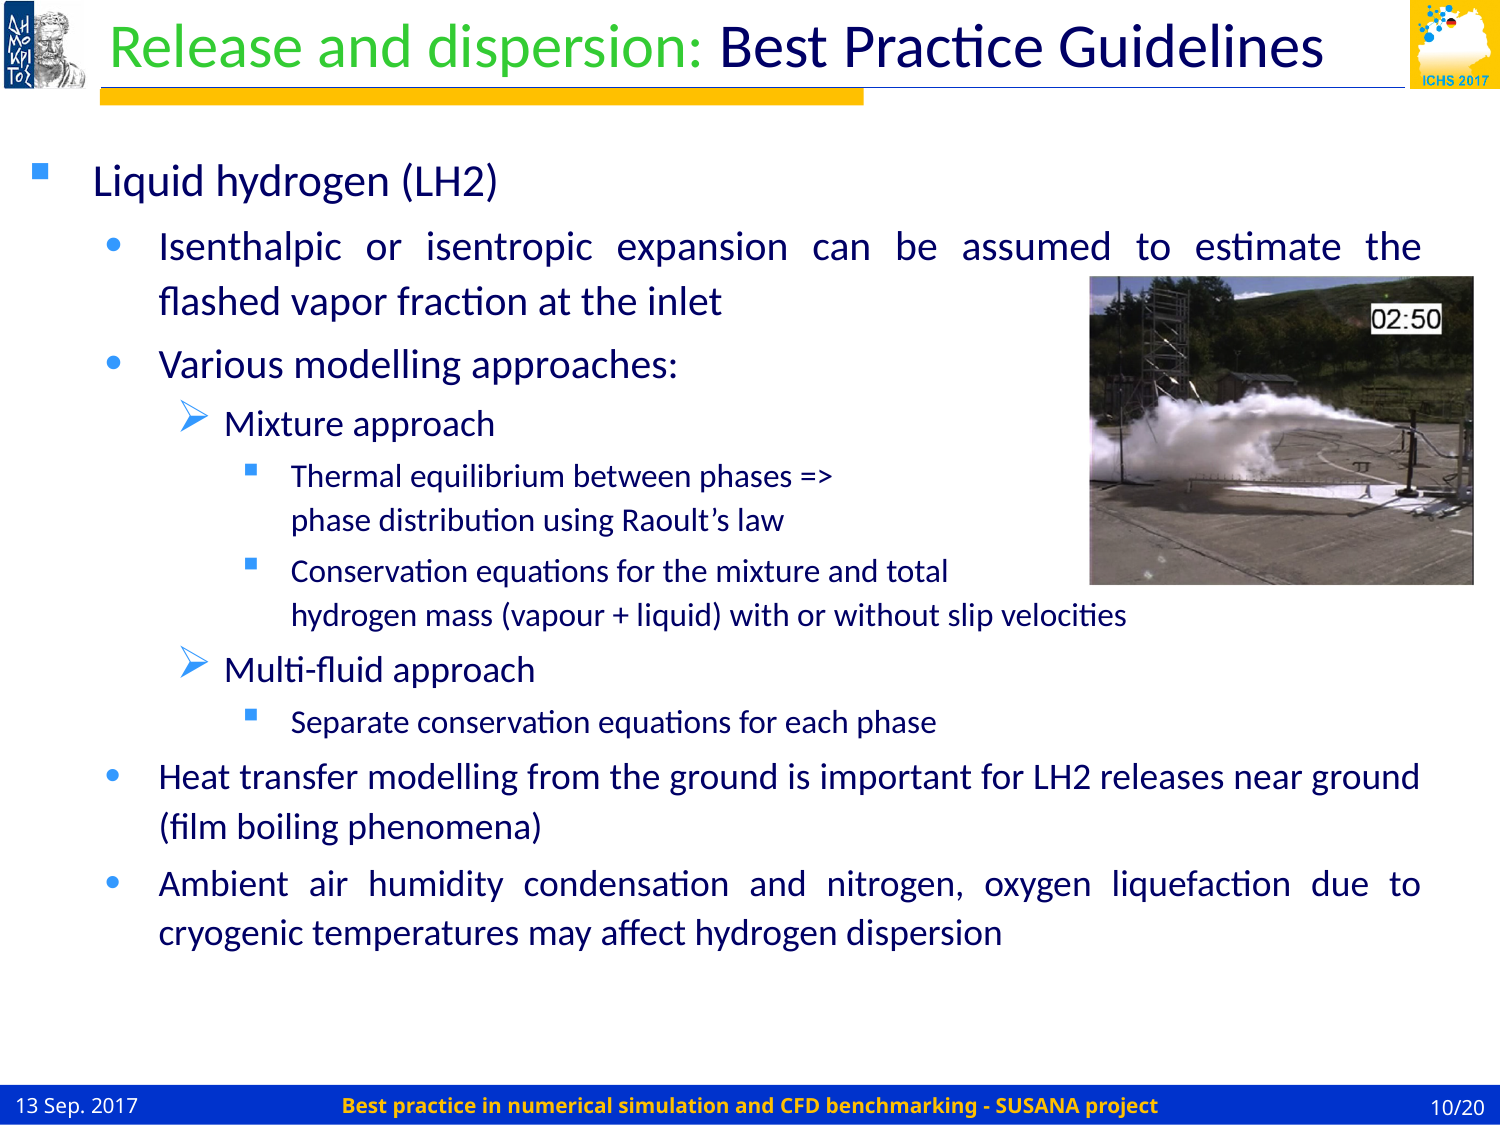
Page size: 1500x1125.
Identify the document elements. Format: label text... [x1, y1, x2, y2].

slide_number 10/20 [1350, 1086, 1500, 1125]
picture [0, 0, 101, 89]
list Liquid hydrogen (LH2) Isenthalpic or isentropic expansion can be assumed to estimate the flashed vapor fraction at the inlet Various modelling approaches: Mixture approach Thermal equilibrium between phases => phase distribution using Raoult’s law Conservation equations for the mixture and total hydrogen mass (vapour + liquid) with or without slip velocities Multi-fluid approach Separate conservation equations for each phase Heat transfer modelling from the ground is important for LH2 releases near ground (film boiling phenomena) Ambient air humidity condensation and nitrogen, oxygen liquefaction due to cryogenic temperatures may affect hydrogen dispersion [12, 137, 1438, 1000]
picture [1087, 274, 1476, 587]
title Release and dispersion: Best Practice Guidelines [94, 12, 1388, 88]
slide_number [0, 1085, 213, 1123]
picture [1410, 0, 1500, 89]
